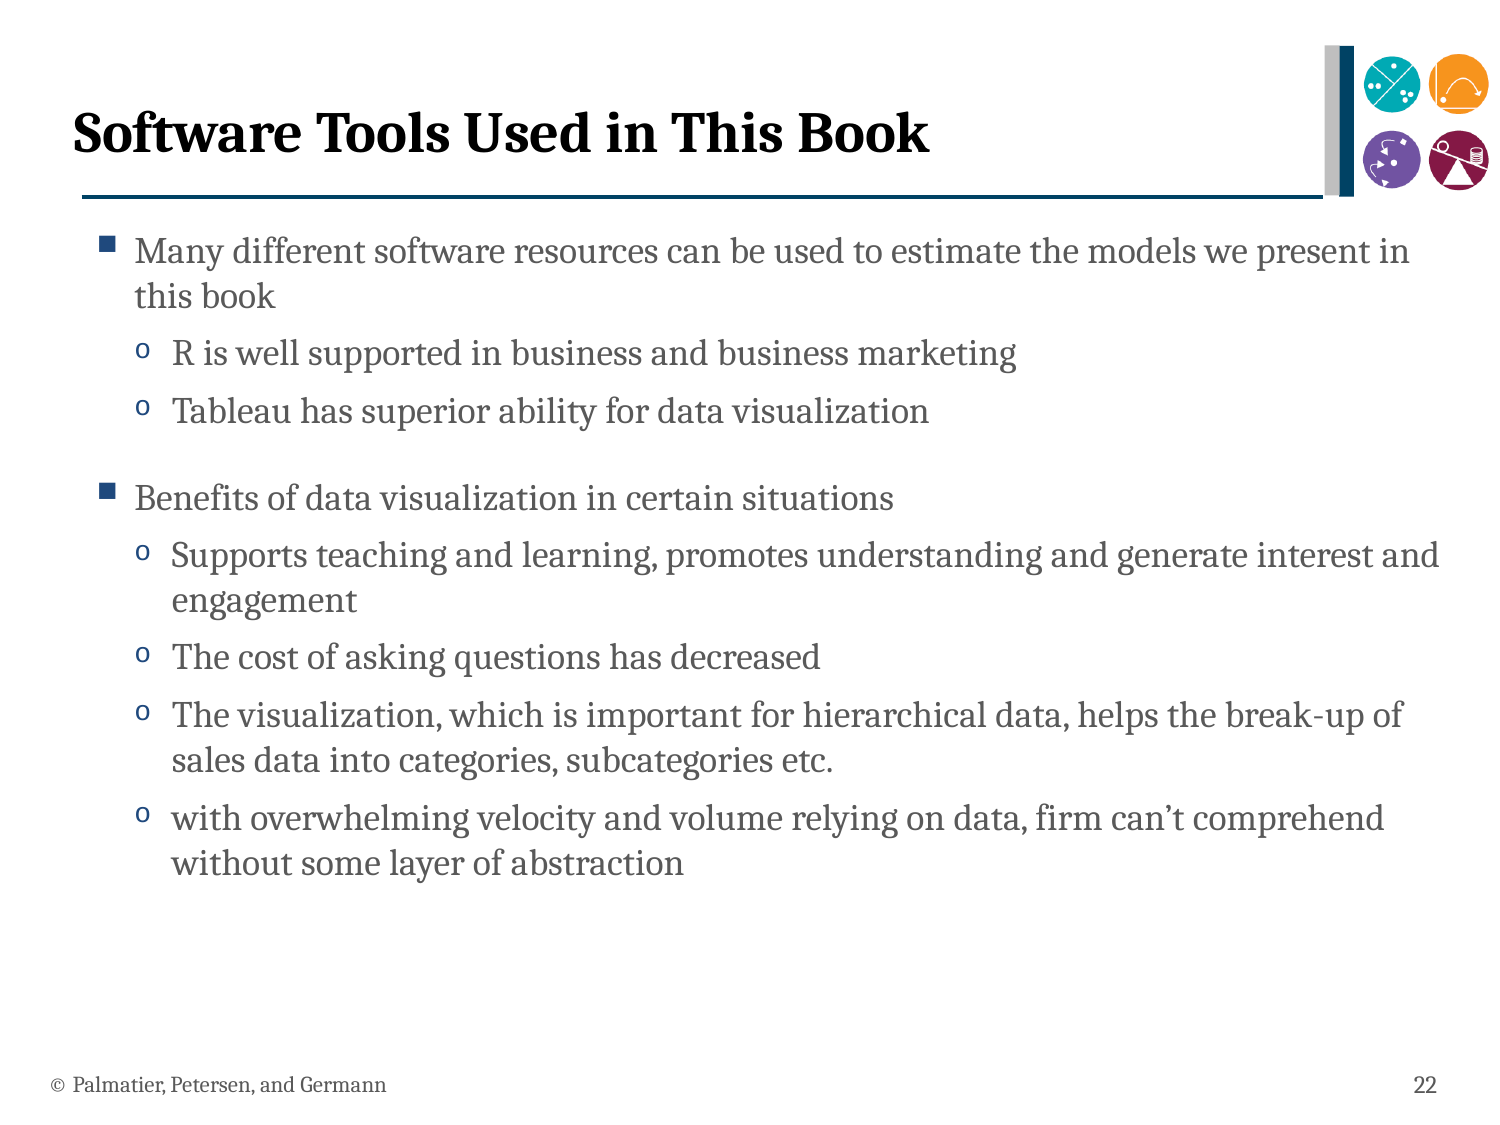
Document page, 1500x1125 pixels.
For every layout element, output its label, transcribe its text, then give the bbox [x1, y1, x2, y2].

list Many different software resources can be used to estimate the models we present in this book R is well supported in business and business marketing Tableau has superior ability for data visualization Benefits of data visualization in certain situations Supports teaching and learning, promotes understanding and generate interest and engagement The cost of asking questions has decreased The visualization, which is important for hierarchical data, helps the break-up of sales data into categories, subcategories etc. with overwhelming velocity and volume relying on data, firm can’t comprehend without some layer of abstraction [81, 218, 1473, 1031]
slide_number 22 [1361, 1053, 1453, 1114]
title Software Tools Used in This Book [59, 86, 1299, 219]
picture [1357, 45, 1496, 118]
picture [1357, 123, 1497, 194]
footer © Palmatier, Petersen, and Germann [33, 1053, 1038, 1114]
